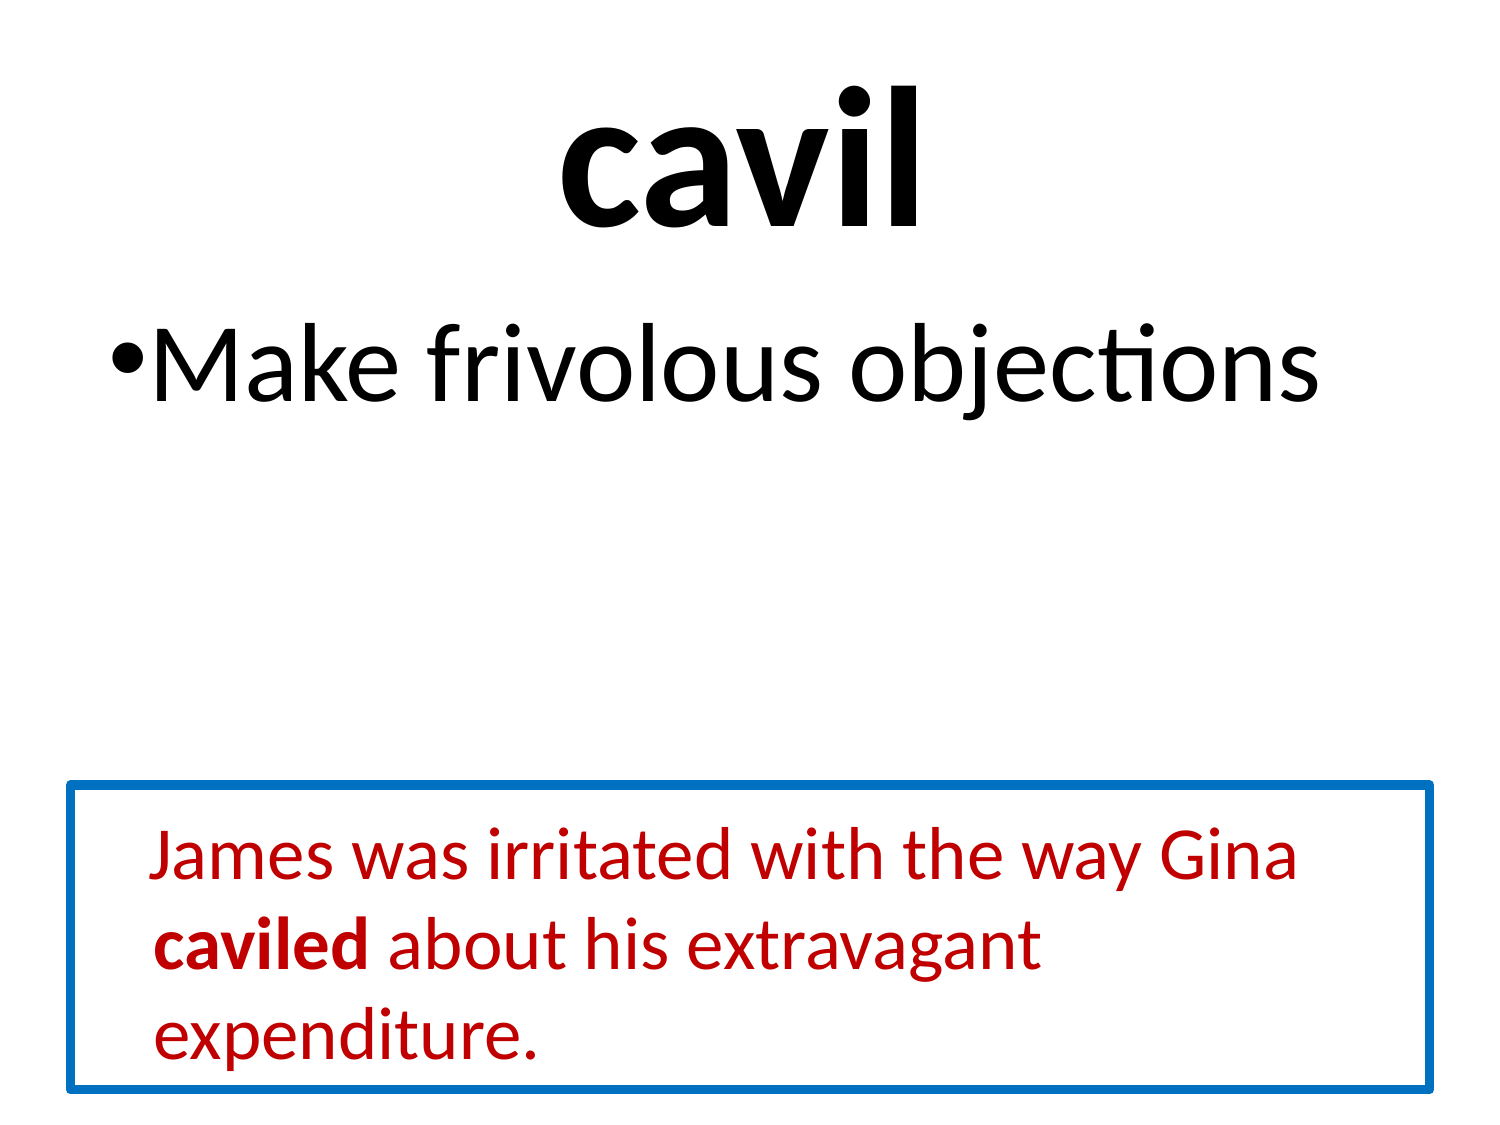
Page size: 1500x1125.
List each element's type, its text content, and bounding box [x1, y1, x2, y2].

subtitle Make frivolous objections [93, 281, 1407, 668]
list James was irritated with the way Gina caviled about his extravagant expenditure. [82, 796, 1418, 1067]
title cavil [93, 46, 1393, 247]
